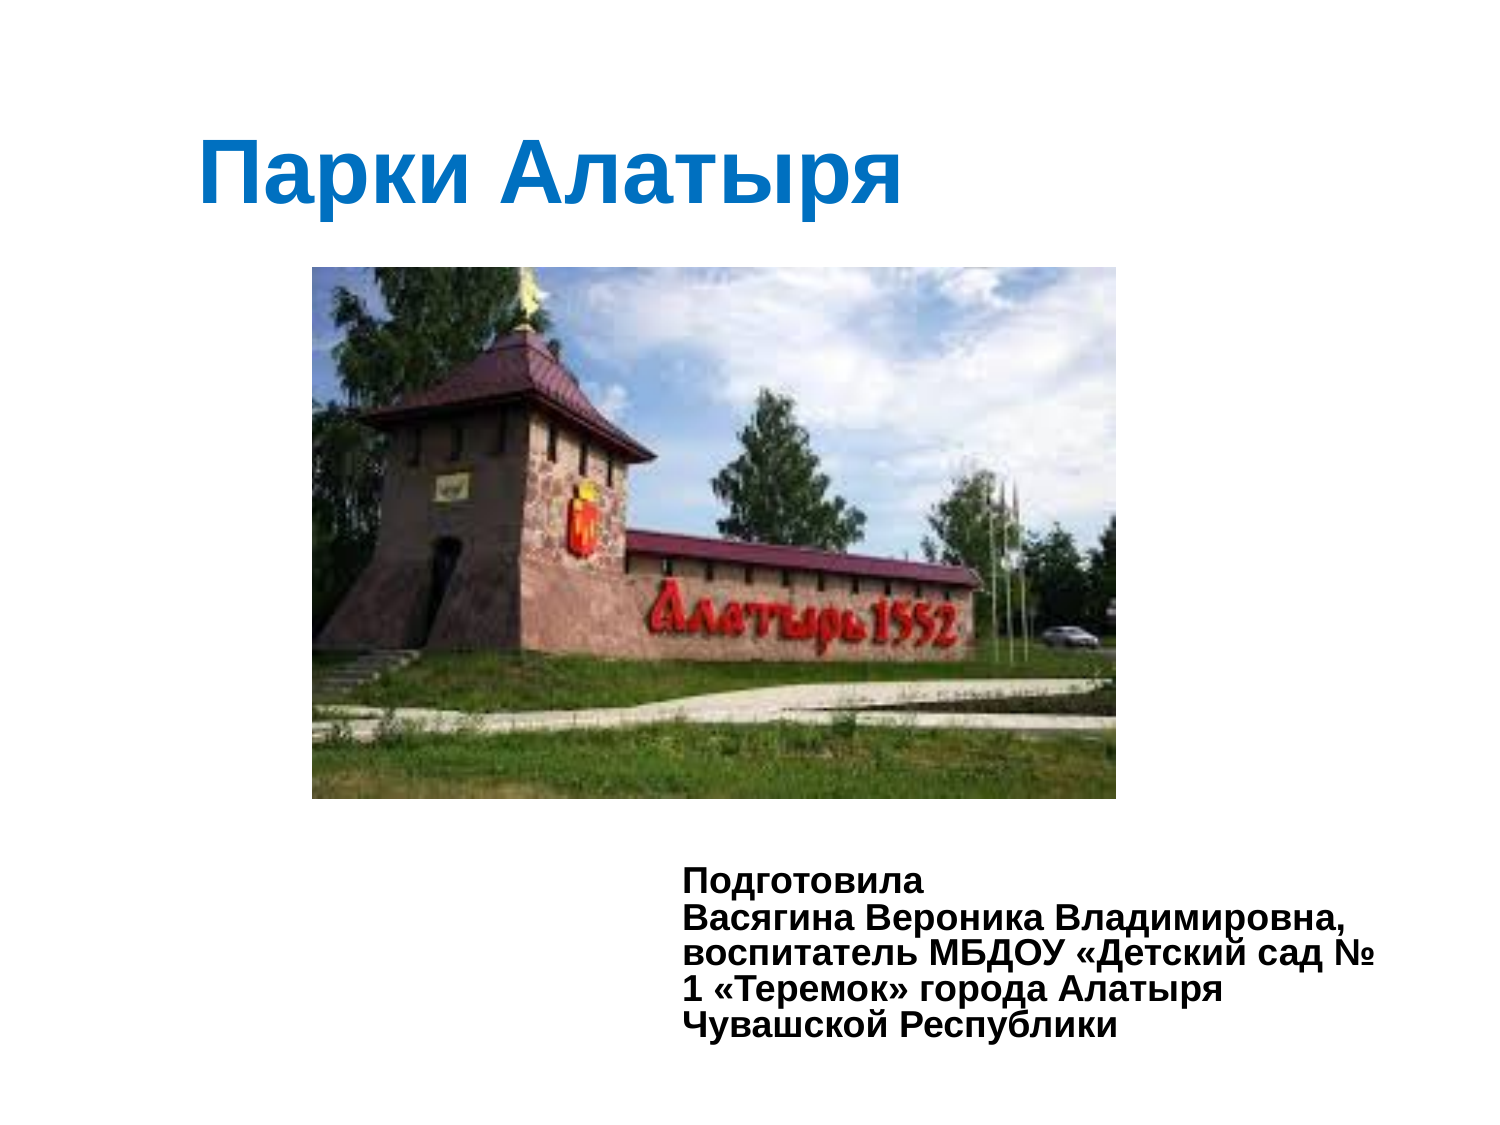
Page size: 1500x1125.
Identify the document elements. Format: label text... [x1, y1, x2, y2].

text_box Парки Алатыря [182, 125, 933, 229]
text_box Подготовила Васягина Вероника Владимировна, воспитатель МБДОУ «Детский сад № 1 «Теремок» города Алатыря Чувашской Республики [667, 857, 1418, 1053]
picture [312, 266, 1116, 800]
